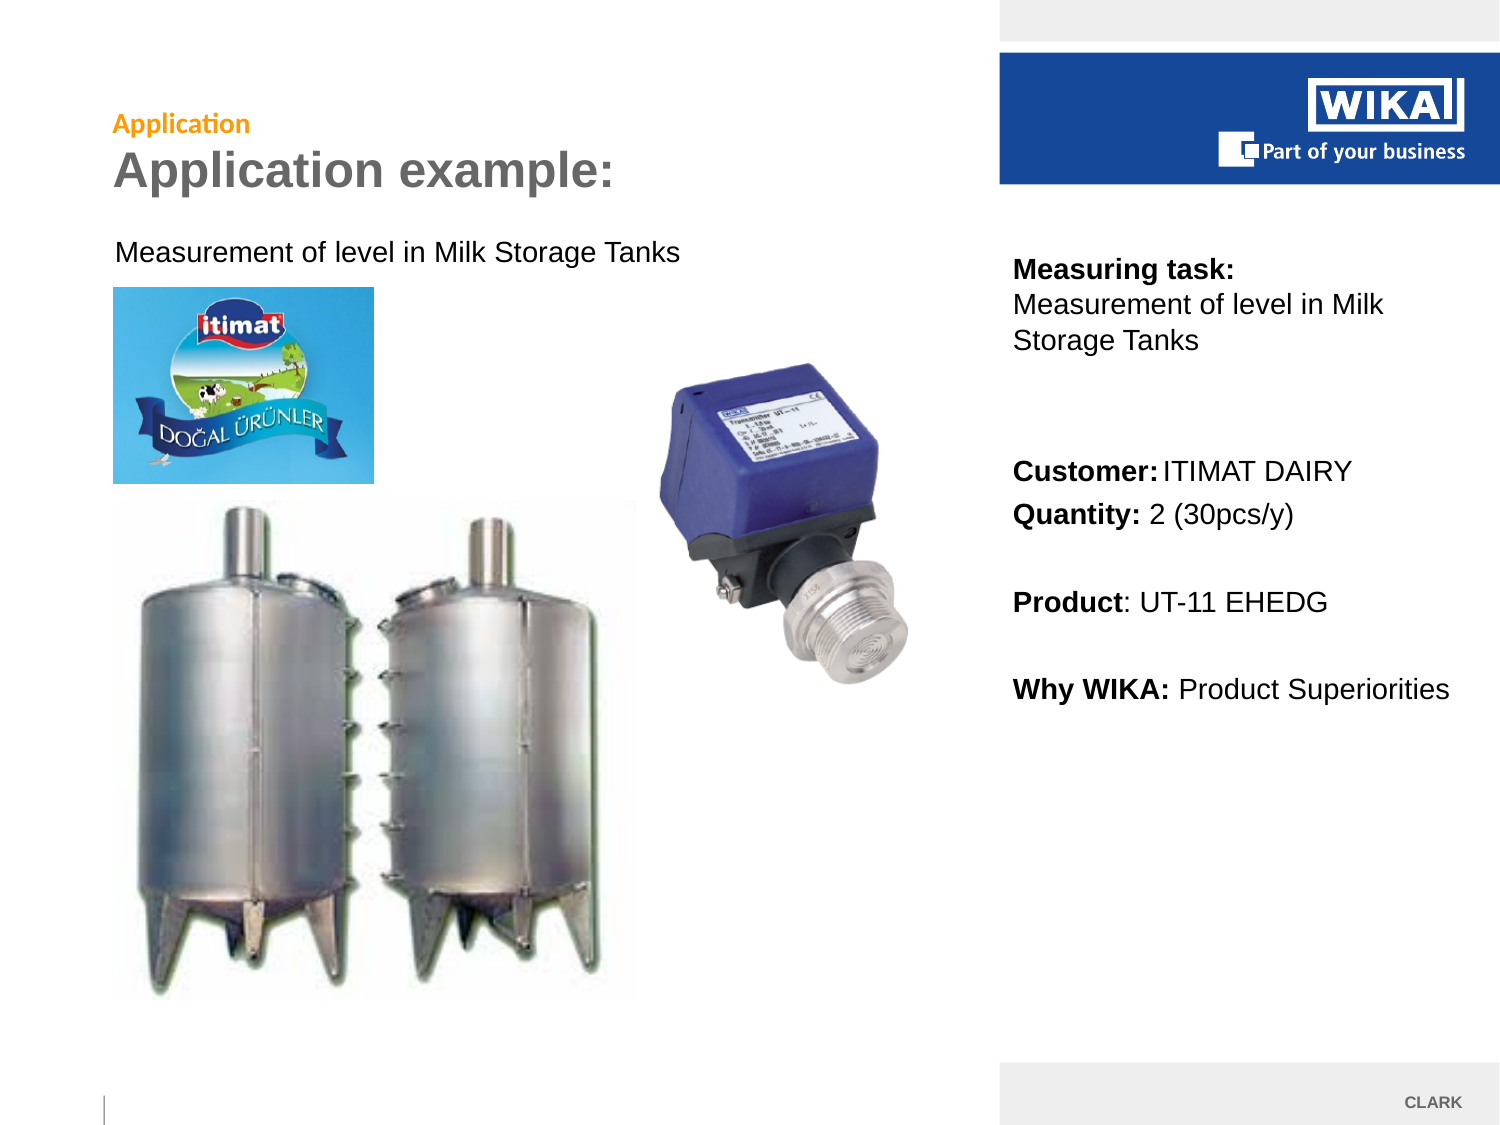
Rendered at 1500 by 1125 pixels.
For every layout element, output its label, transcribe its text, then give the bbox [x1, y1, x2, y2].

picture [117, 500, 637, 1000]
text_box Measurement of level in Milk Storage Tanks [100, 225, 868, 276]
text_box Measuring task: Measurement of level in Milk Storage Tanks Customer: ITIMAT DAIRY Quantity: 2 (30pcs/y) Product: UT-11 EHEDG Why WIKA: Product Superiorities [998, 243, 1499, 757]
picture [113, 287, 374, 484]
text_box Application [112, 74, 968, 139]
text_box Application example: [112, 139, 966, 290]
picture [649, 337, 923, 693]
